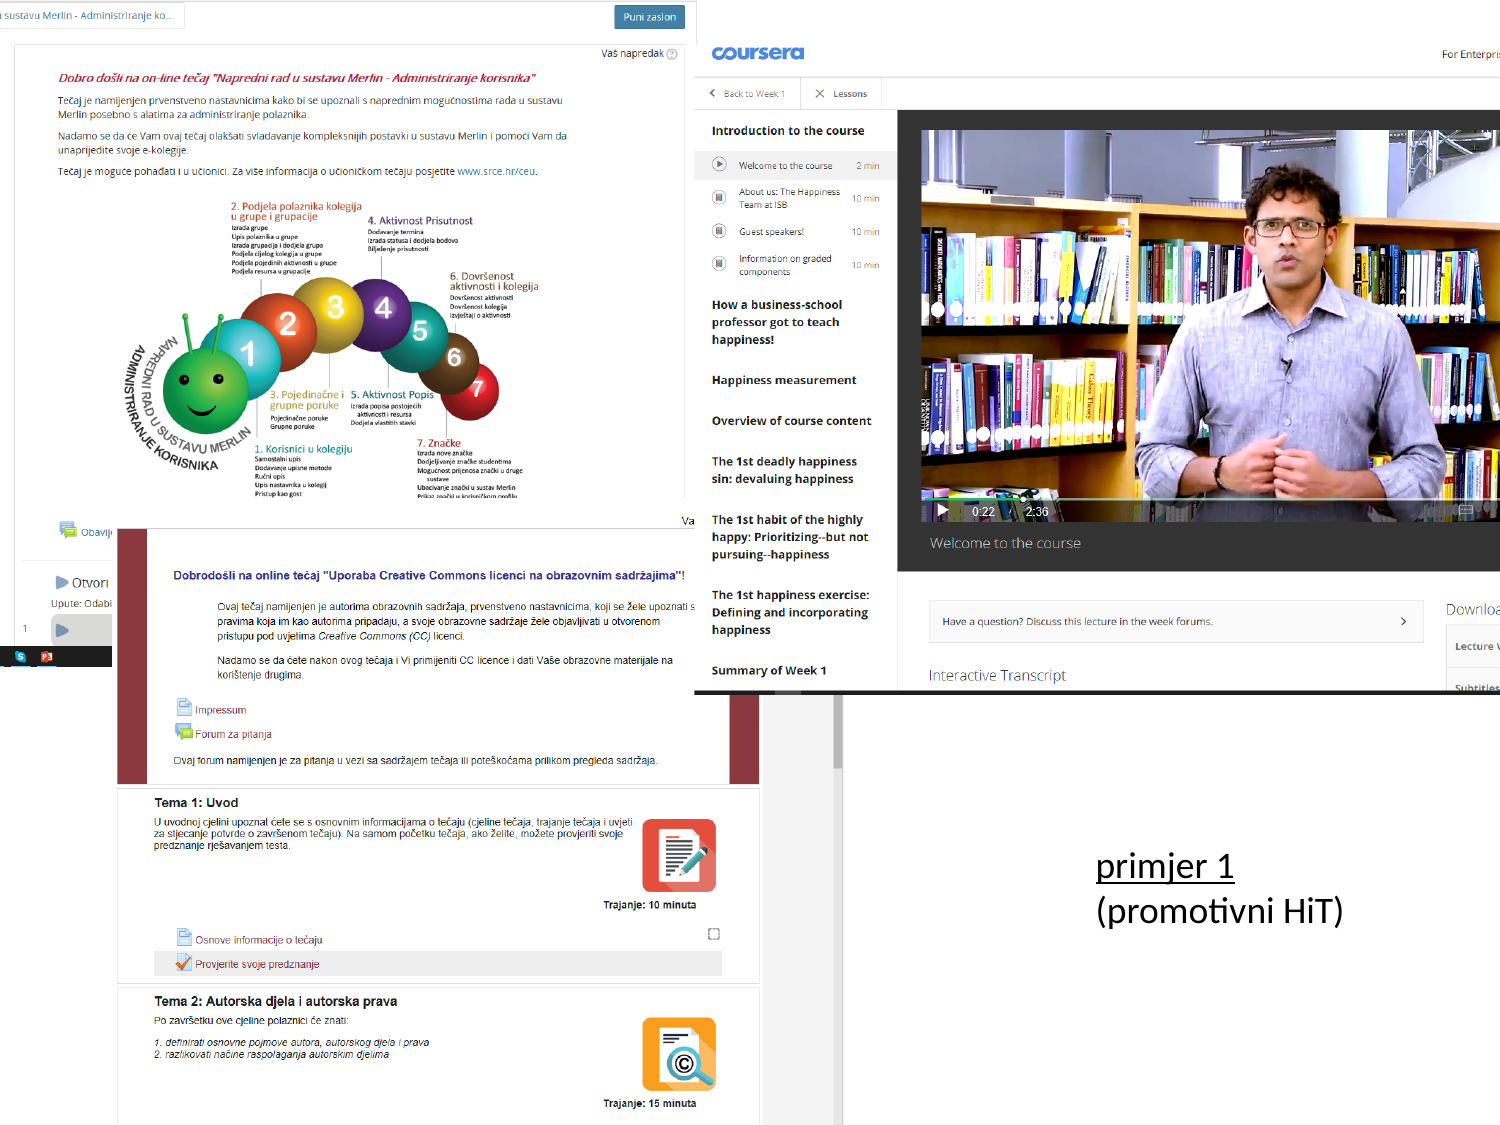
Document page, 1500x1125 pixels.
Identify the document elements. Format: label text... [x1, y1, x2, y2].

text_box primjer 1 (promotivni HiT) [1080, 834, 1436, 984]
picture [111, 44, 1500, 1125]
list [0, 0, 698, 668]
